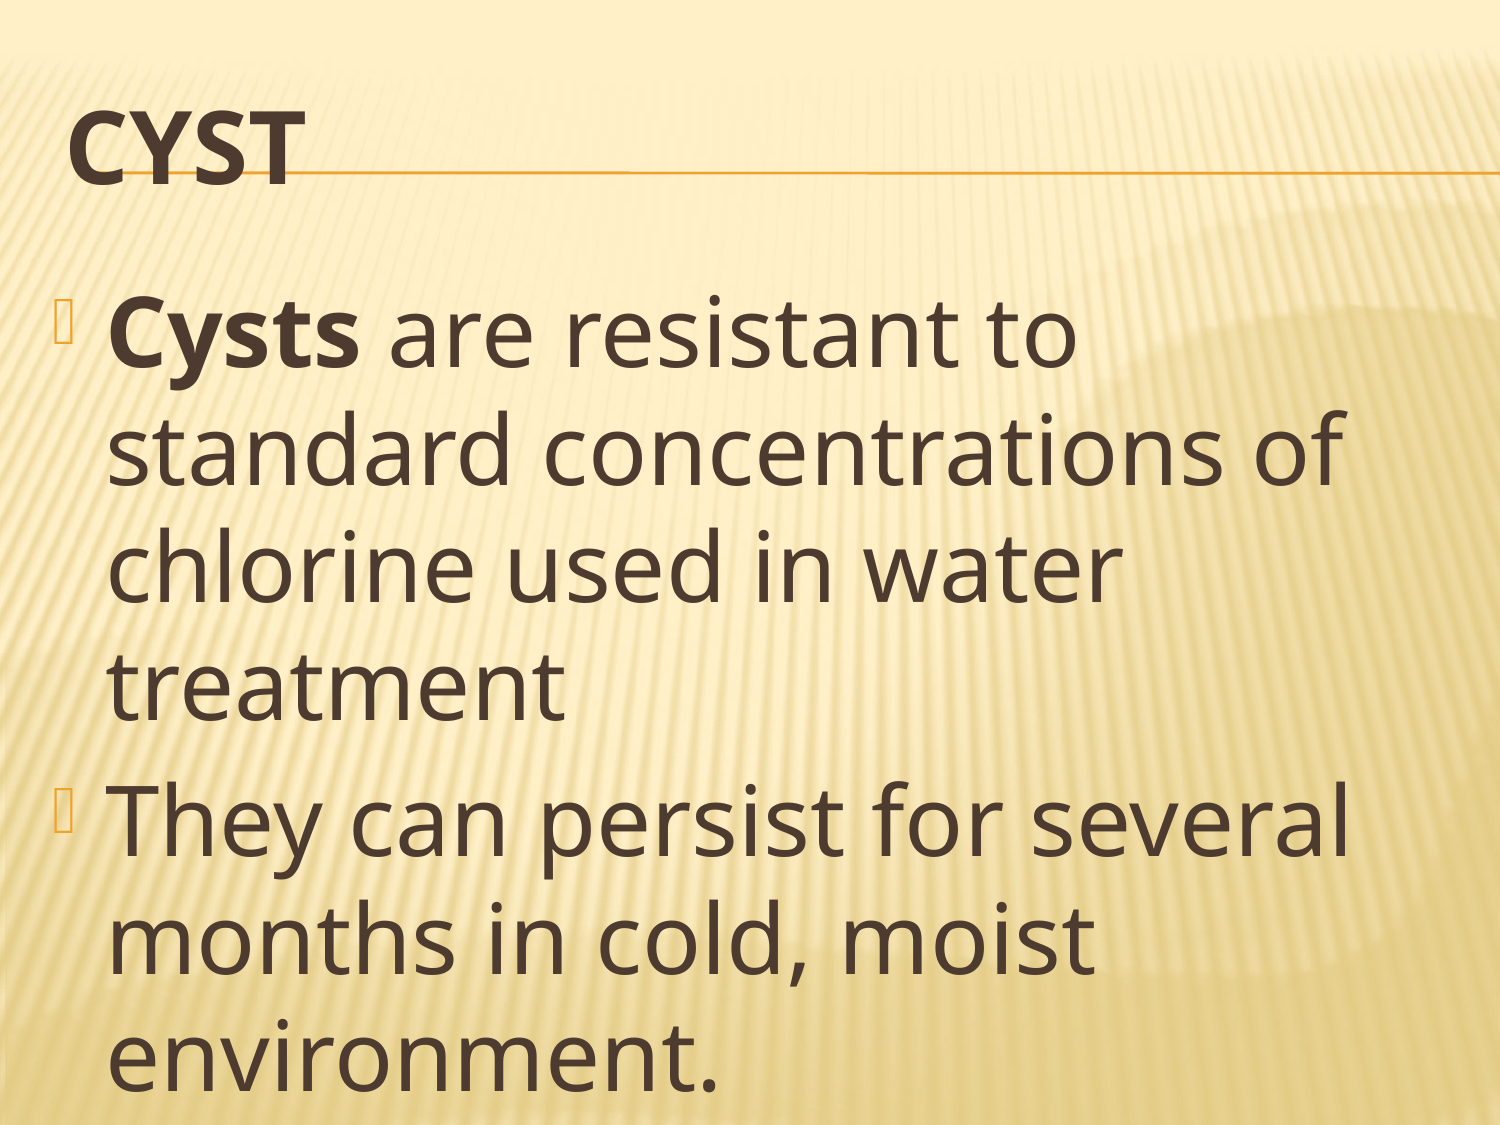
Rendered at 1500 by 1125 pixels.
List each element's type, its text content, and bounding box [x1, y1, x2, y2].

list Cysts are resistant to standard concentrations of chlorine used in water treatment They can persist for several months in cold, moist environment. [37, 262, 1463, 1125]
title Cyst [50, 75, 1475, 213]
